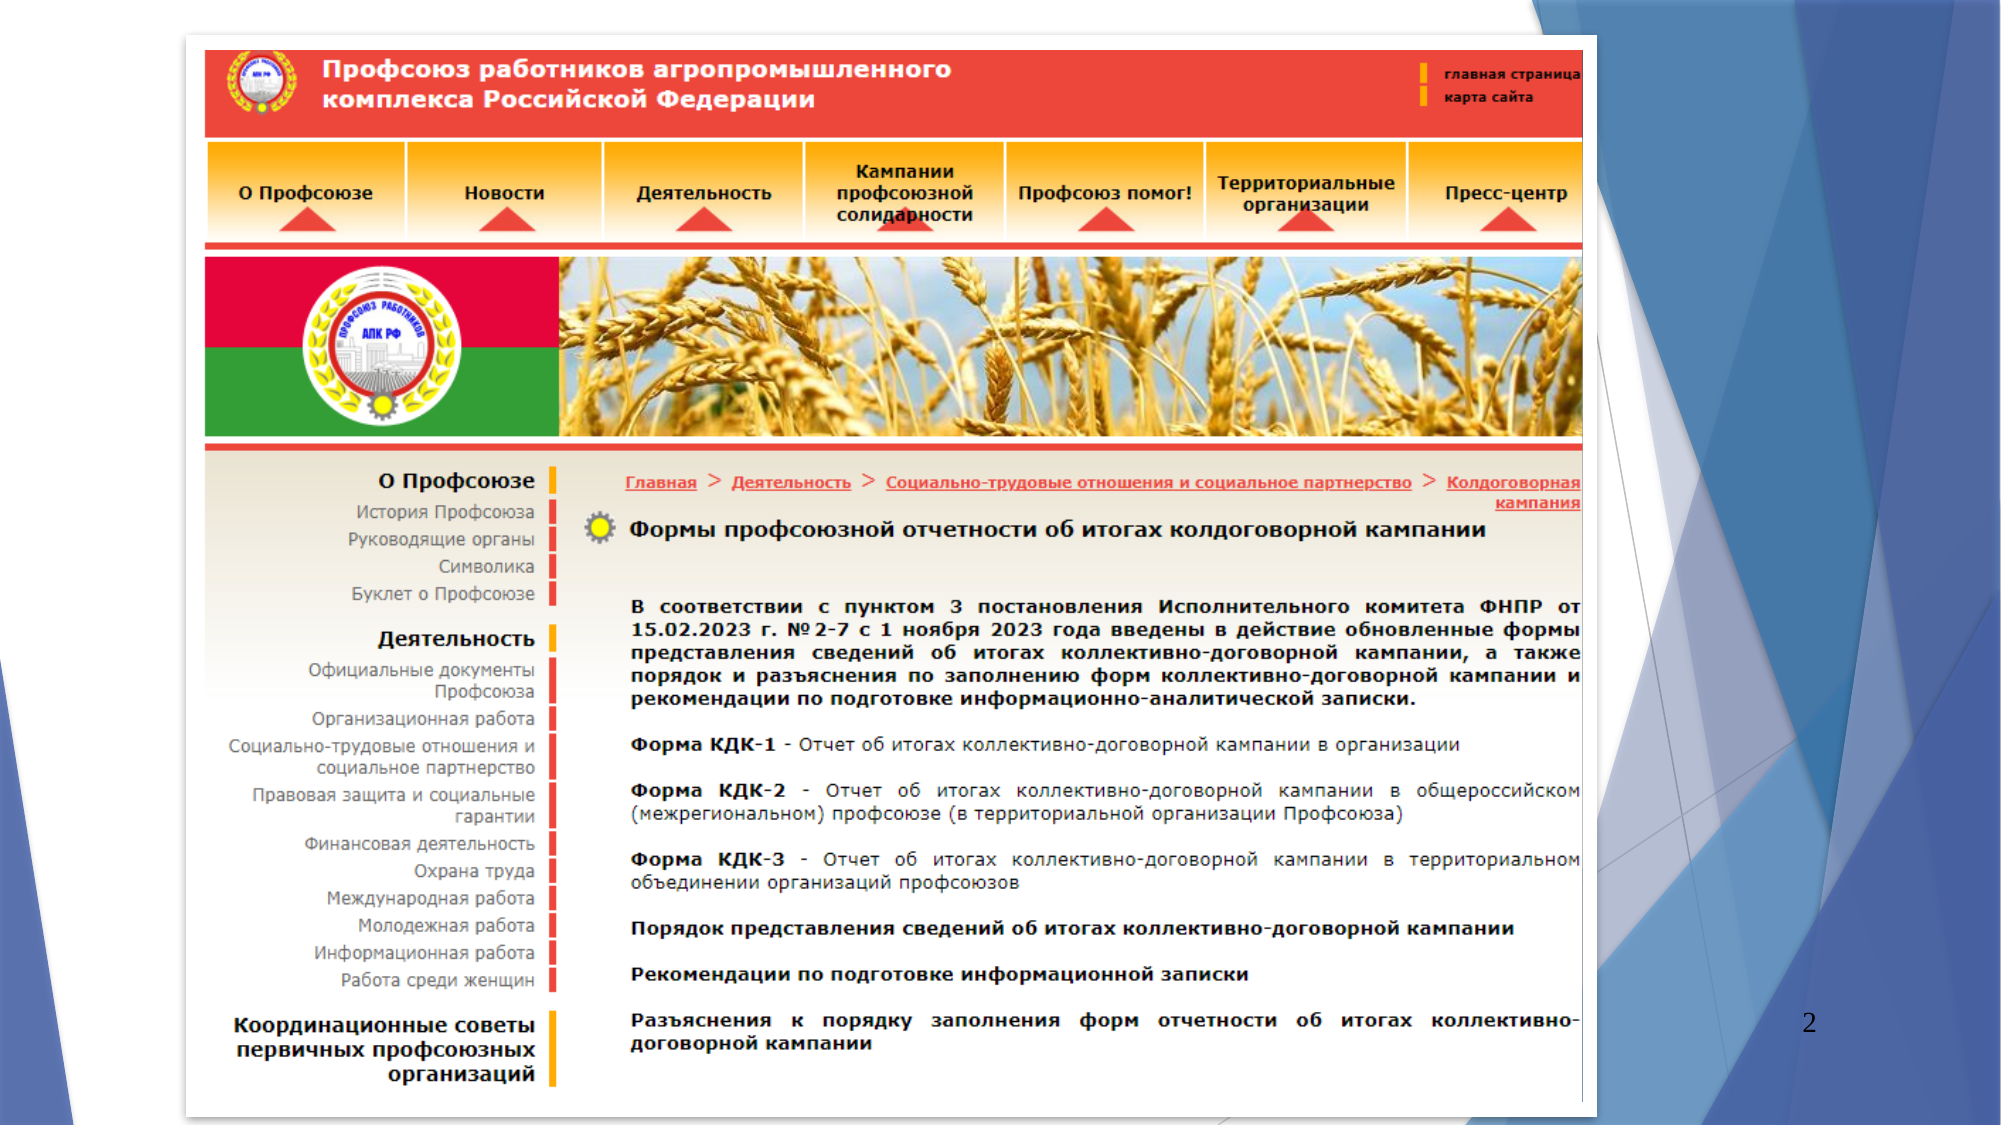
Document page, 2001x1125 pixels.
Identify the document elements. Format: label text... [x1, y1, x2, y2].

slide_number 2 [1697, 991, 1833, 1051]
picture [200, 49, 1583, 1103]
